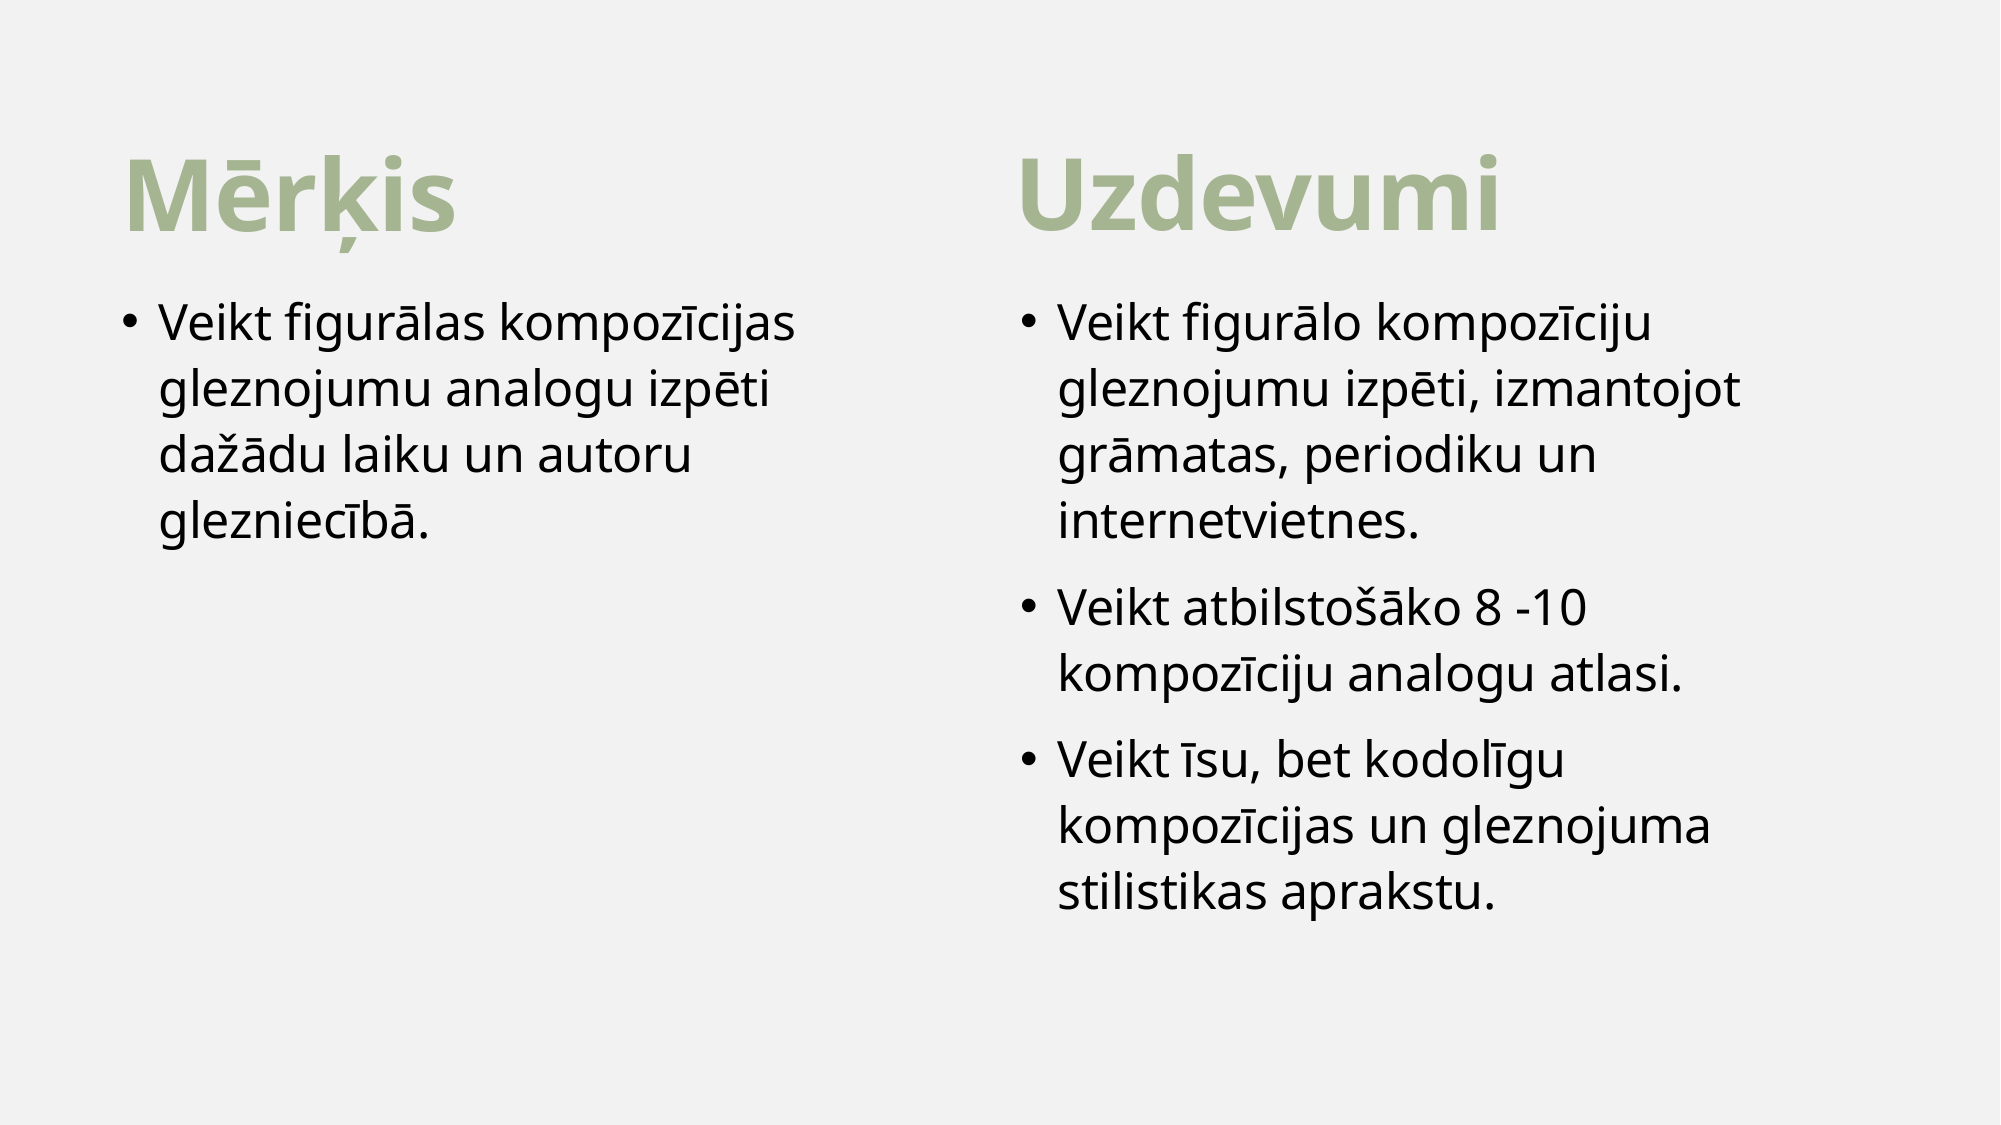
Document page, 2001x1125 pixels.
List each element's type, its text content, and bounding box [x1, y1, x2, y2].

text_box Uzdevumi [999, 136, 1679, 260]
list Veikt figurālas kompozīcijas gleznojumu analogu izpēti dažādu laiku un autoru glezniecībā. [106, 277, 947, 1013]
title Mērķis [106, 15, 947, 262]
list Veikt figurālo kompozīciju gleznojumu izpēti, izmantojot grāmatas, periodiku un internetvietnes. Veikt atbilstošāko 8 -10 kompozīciju analogu atlasi. Veikt īsu, bet kodolīgu kompozīcijas un gleznojuma stilistikas aprakstu. [1005, 277, 1838, 1013]
